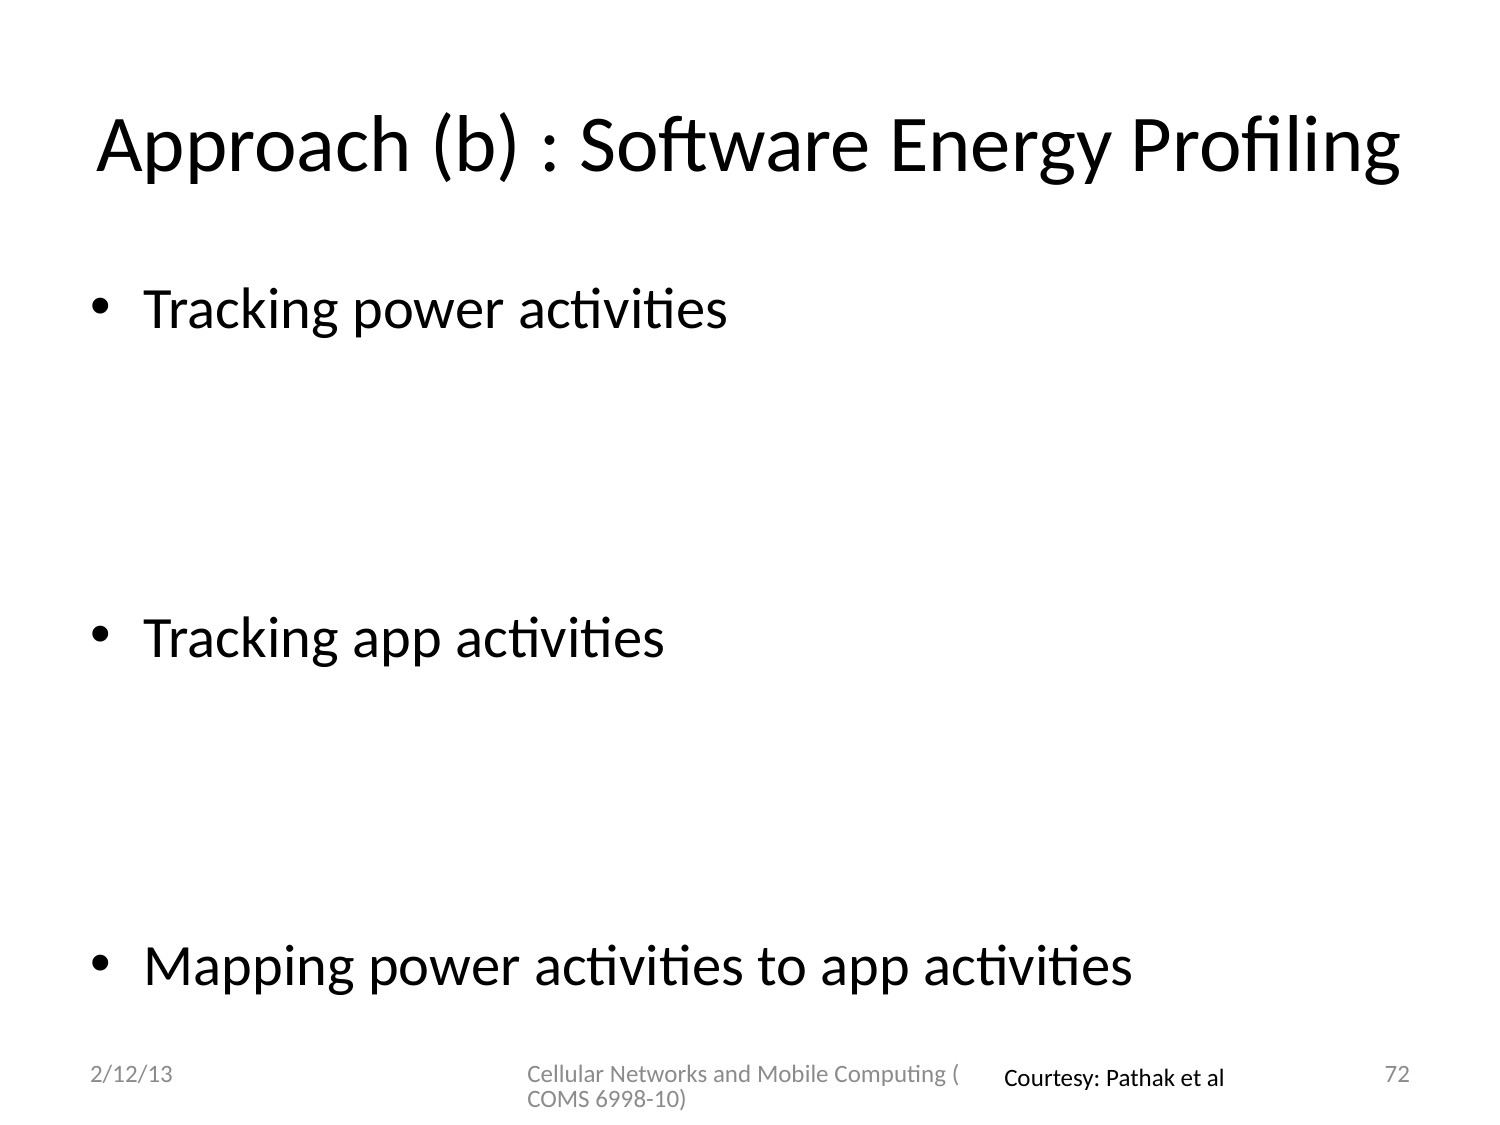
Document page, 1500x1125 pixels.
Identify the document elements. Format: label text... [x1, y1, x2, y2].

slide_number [75, 1042, 425, 1103]
footer Cellular Networks and Mobile Computing (COMS 6998-10) [512, 1042, 988, 1103]
title Approach (b) : Software Energy Profiling [75, 45, 1425, 233]
text_box Courtesy: Pathak et al [989, 1054, 1240, 1100]
slide_number 72 [1074, 1042, 1425, 1103]
list Tracking power activities Tracking app activities Mapping power activities to app activities [75, 262, 1425, 1005]
